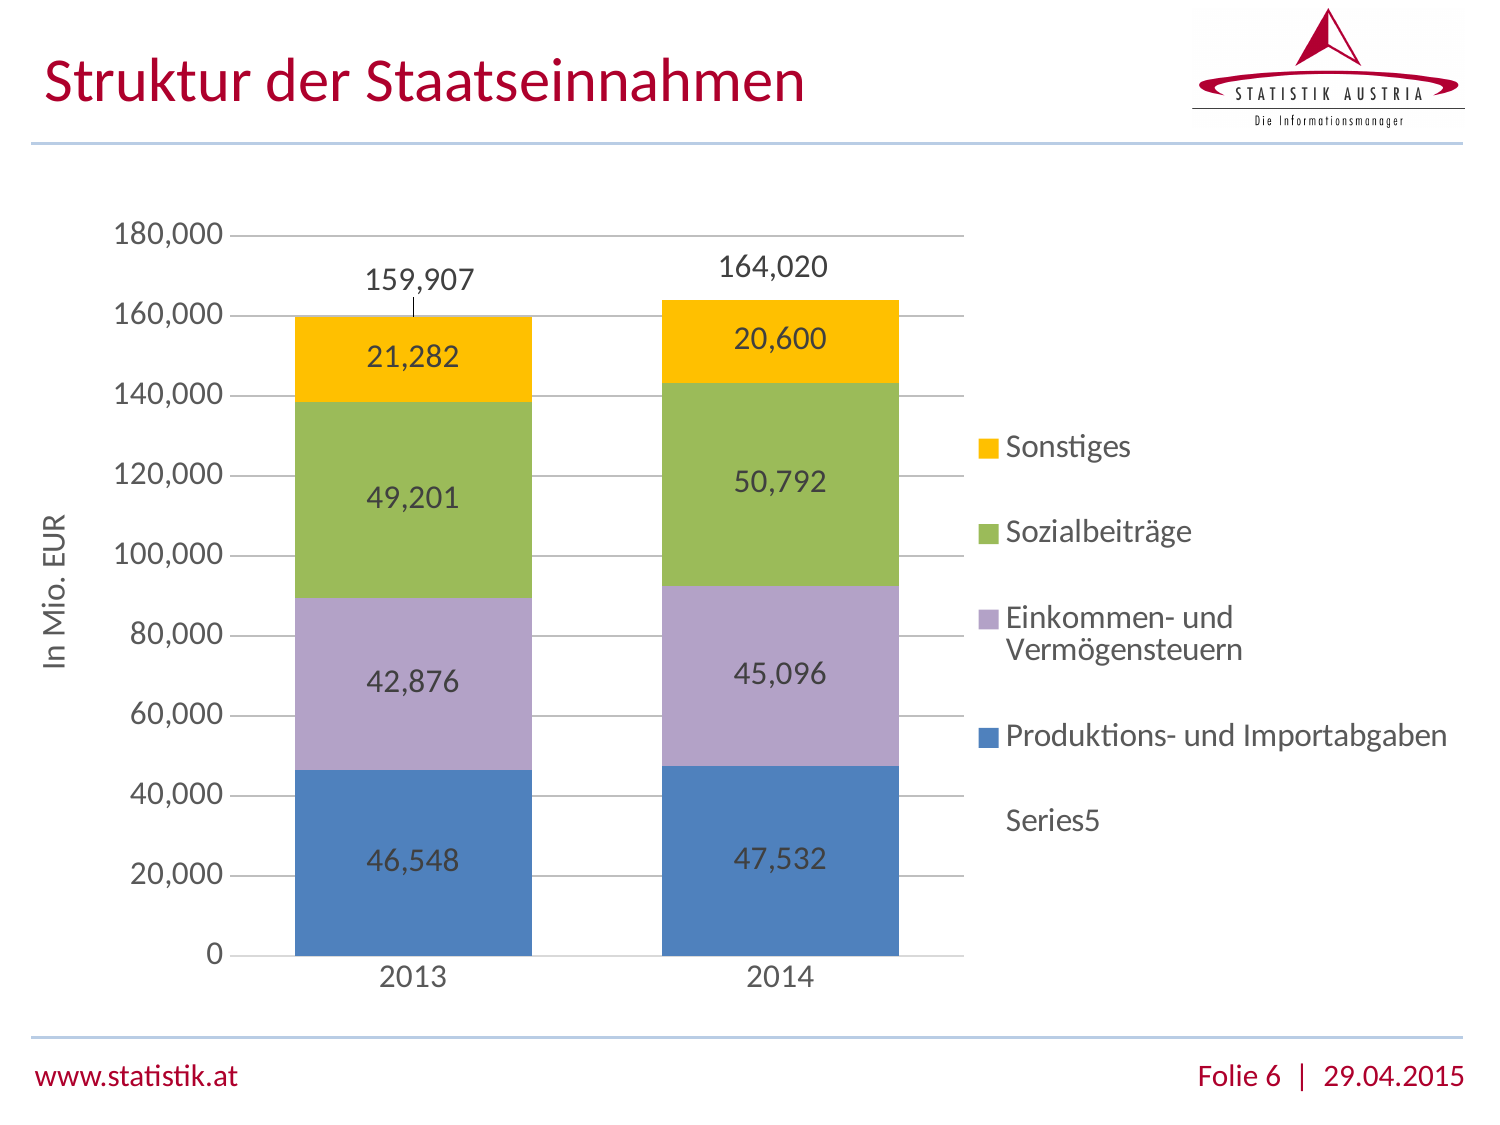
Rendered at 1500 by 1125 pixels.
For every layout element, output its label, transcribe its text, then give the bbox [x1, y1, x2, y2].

title Struktur der Staatseinnahmen [29, 42, 1174, 122]
picture [1192, 8, 1465, 128]
chart [29, 148, 1471, 1024]
